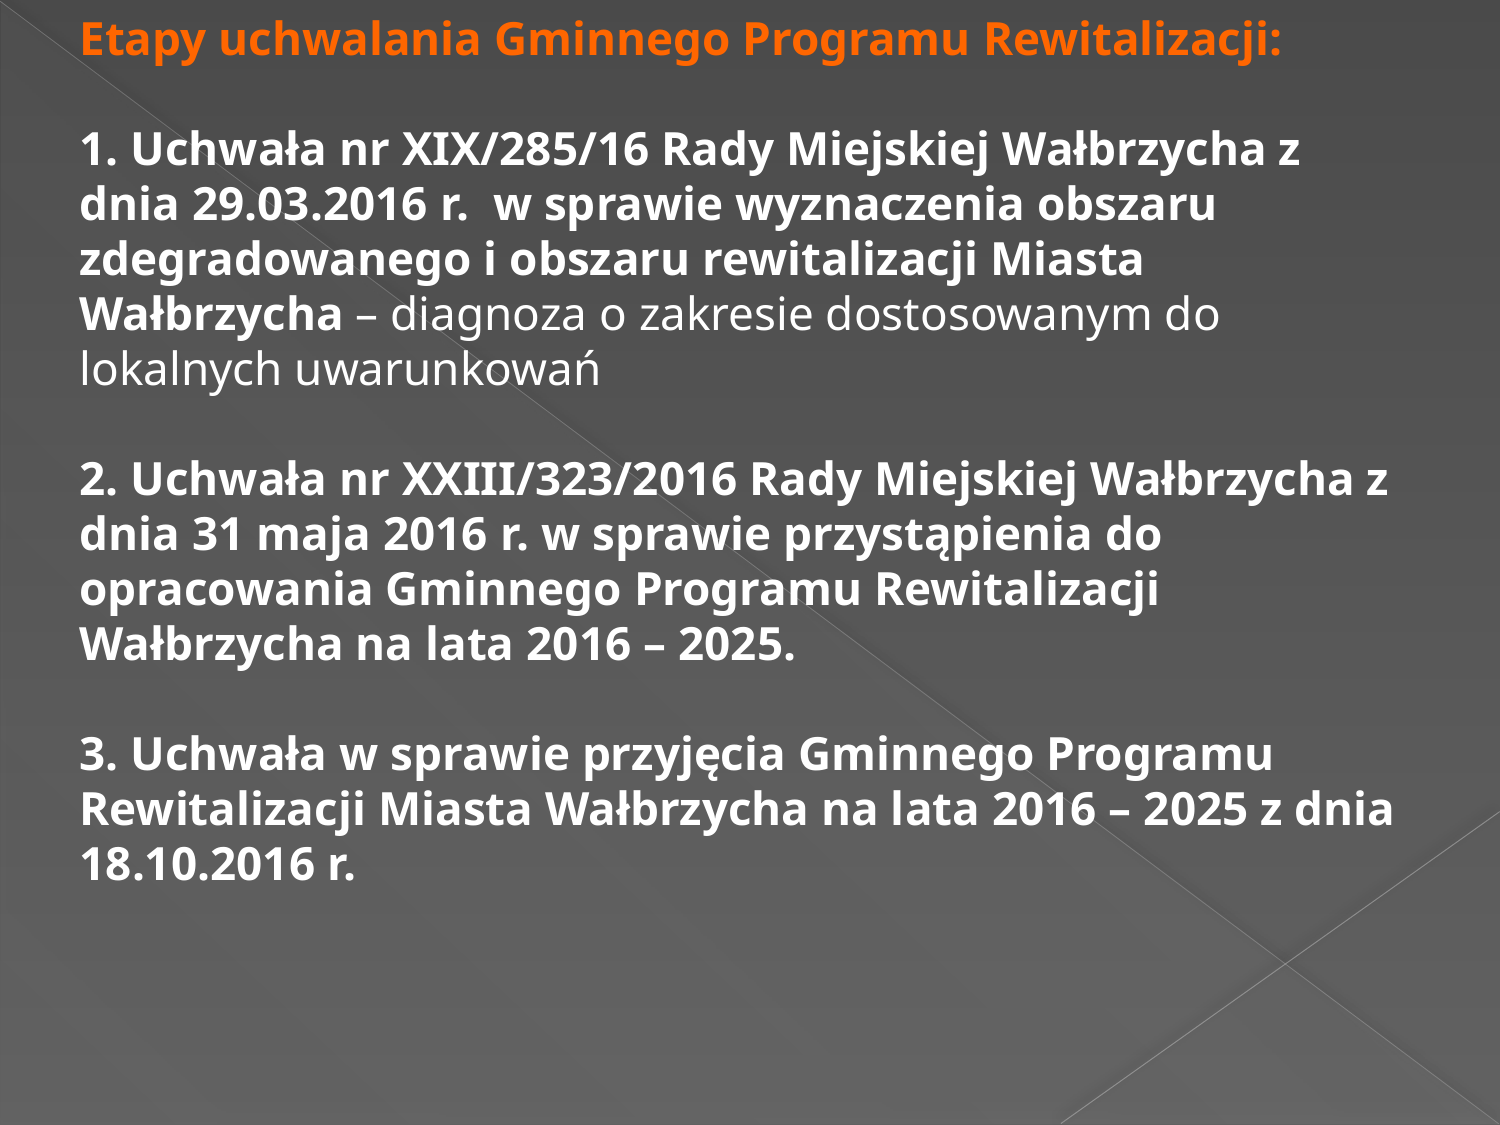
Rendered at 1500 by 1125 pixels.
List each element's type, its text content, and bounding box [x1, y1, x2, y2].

text_box Etapy uchwalania Gminnego Programu Rewitalizacji: 1. Uchwała nr XIX/285/16 Rady Miejskiej Wałbrzycha z dnia 29.03.2016 r. w sprawie wyznaczenia obszaru zdegradowanego i obszaru rewitalizacji Miasta Wałbrzycha – diagnoza o zakresie dostosowanym do lokalnych uwarunkowań 2. Uchwała nr XXIII/323/2016 Rady Miejskiej Wałbrzycha z dnia 31 maja 2016 r. w sprawie przystąpienia do opracowania Gminnego Programu Rewitalizacji Wałbrzycha na lata 2016 – 2025. 3. Uchwała w sprawie przyjęcia Gminnego Programu Rewitalizacji Miasta Wałbrzycha na lata 2016 – 2025 z dnia 18.10.2016 r. [64, 101, 1415, 963]
